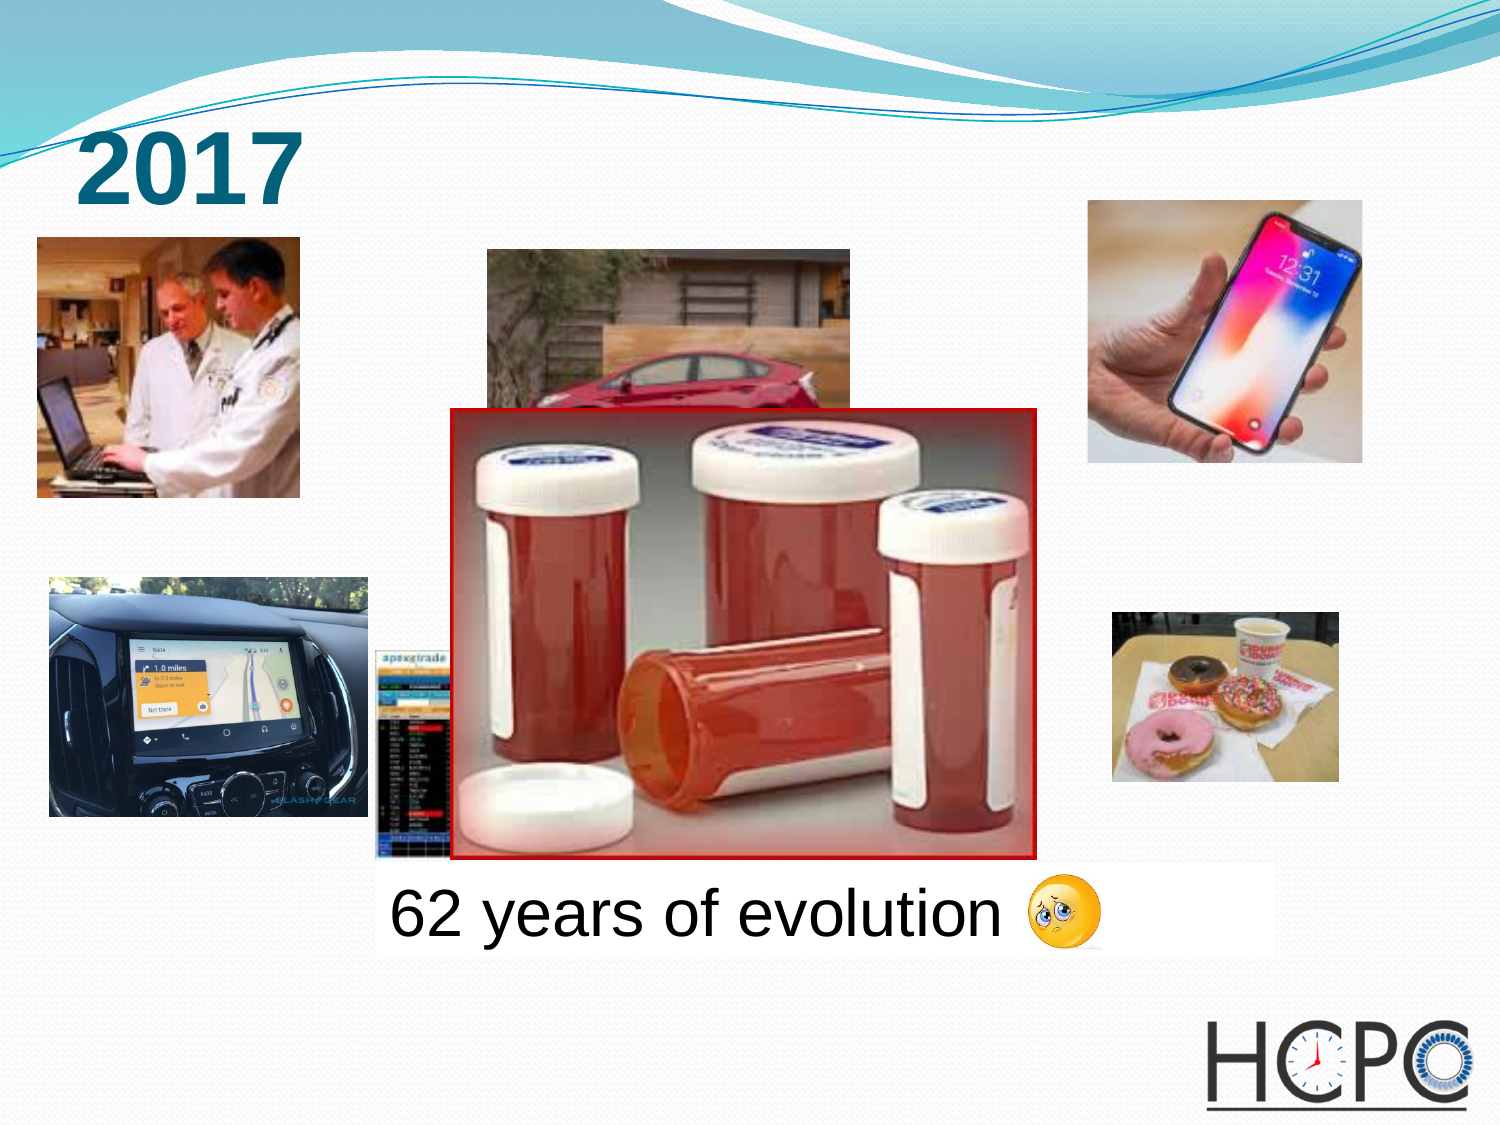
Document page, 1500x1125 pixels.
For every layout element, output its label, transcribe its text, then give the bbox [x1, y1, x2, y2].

picture [37, 237, 301, 499]
picture [1196, 1010, 1485, 1118]
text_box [374, 862, 1276, 959]
picture [374, 650, 444, 861]
picture [48, 576, 369, 817]
picture [487, 249, 851, 407]
title 2017 [75, 37, 1425, 225]
picture [1112, 612, 1340, 782]
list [449, 407, 1037, 860]
picture [1087, 199, 1363, 463]
